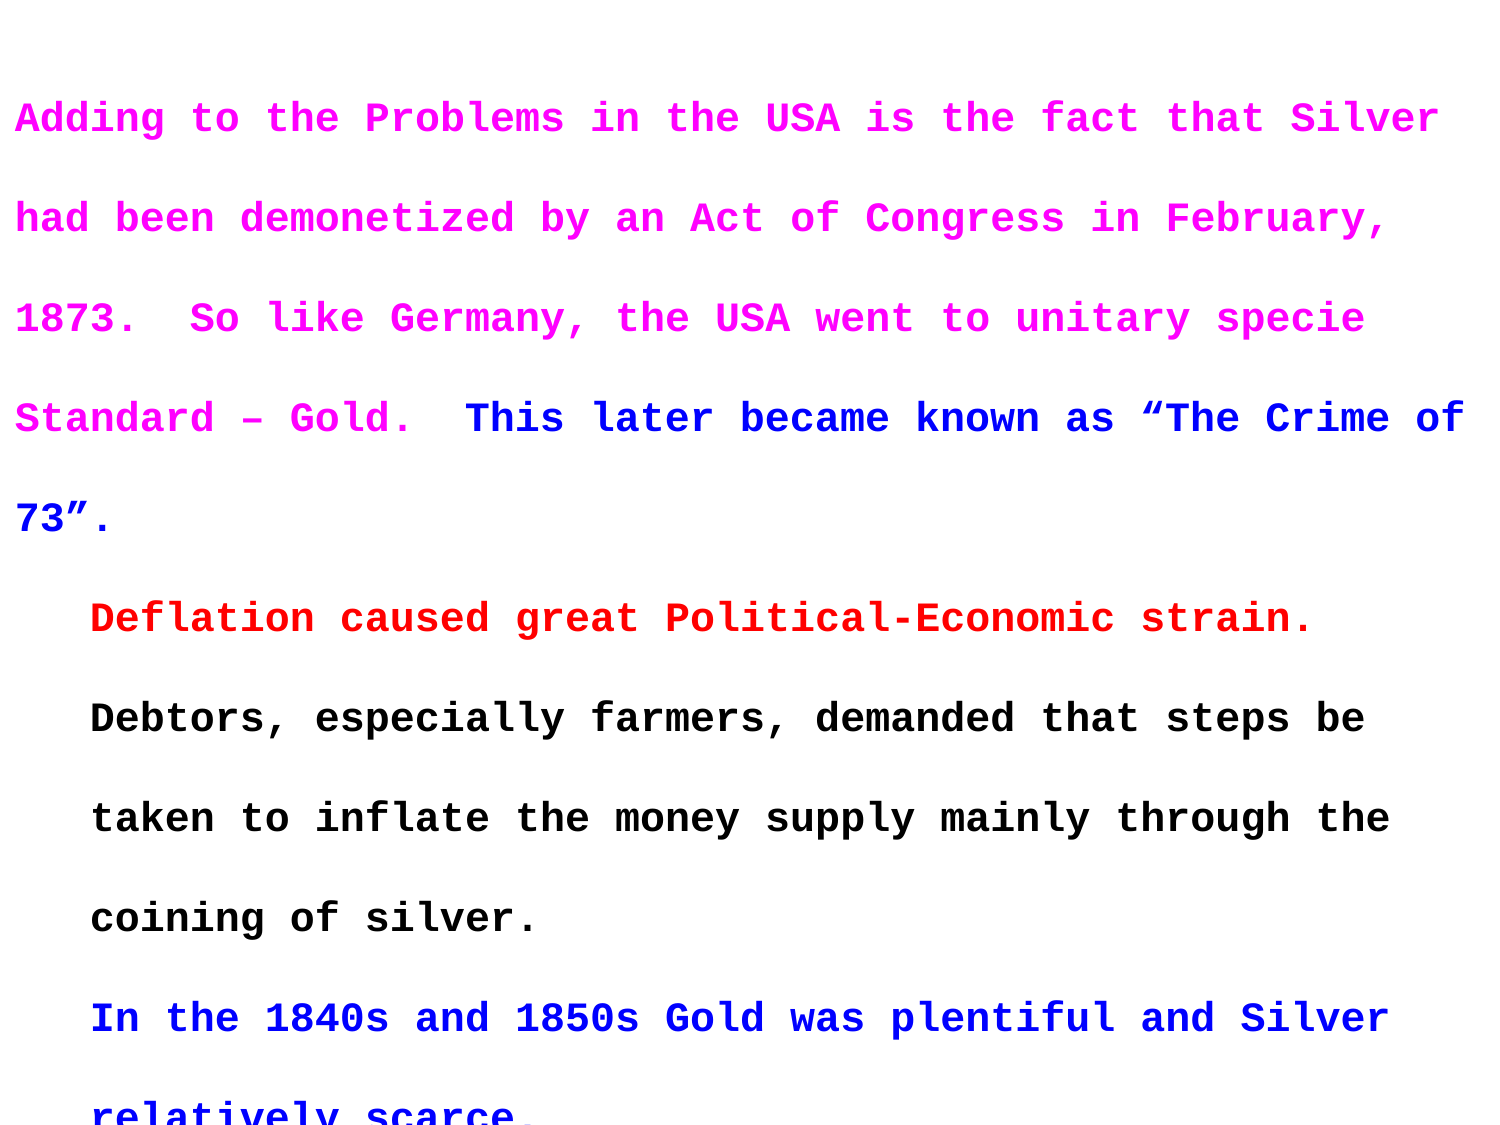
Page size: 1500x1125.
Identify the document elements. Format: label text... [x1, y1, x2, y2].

text_box Adding to the Problems in the USA is the fact that Silver had been demonetized by an Act of Congress in February, 1873. So like Germany, the USA went to unitary specie Standard – Gold. This later became known as “The Crime of 73”. Deflation caused great Political-Economic strain. Debtors, especially farmers, demanded that steps be taken to inflate the money supply mainly through the coining of silver. In the 1840s and 1850s Gold was plentiful and Silver relatively scarce. [0, 0, 1500, 1125]
